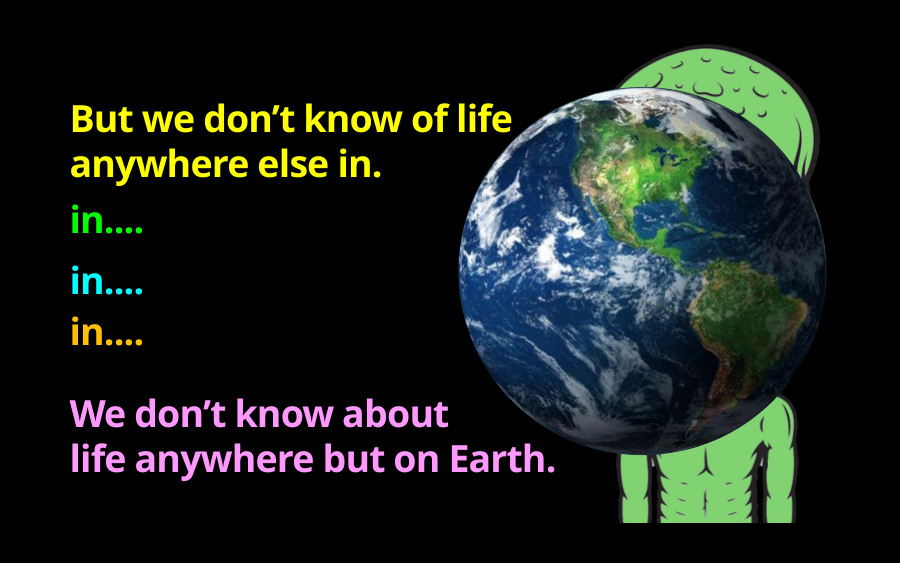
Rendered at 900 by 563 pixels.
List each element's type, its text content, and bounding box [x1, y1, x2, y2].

text_box We don’t know about life anywhere but on Earth. [54, 382, 584, 488]
text_box But we don’t know of life anywhere else in. [54, 87, 552, 188]
text_box [457, 95, 584, 447]
text_box in.... [54, 300, 479, 360]
text_box in.... [54, 188, 476, 249]
picture [584, 39, 827, 523]
text_box in.... [54, 249, 459, 300]
